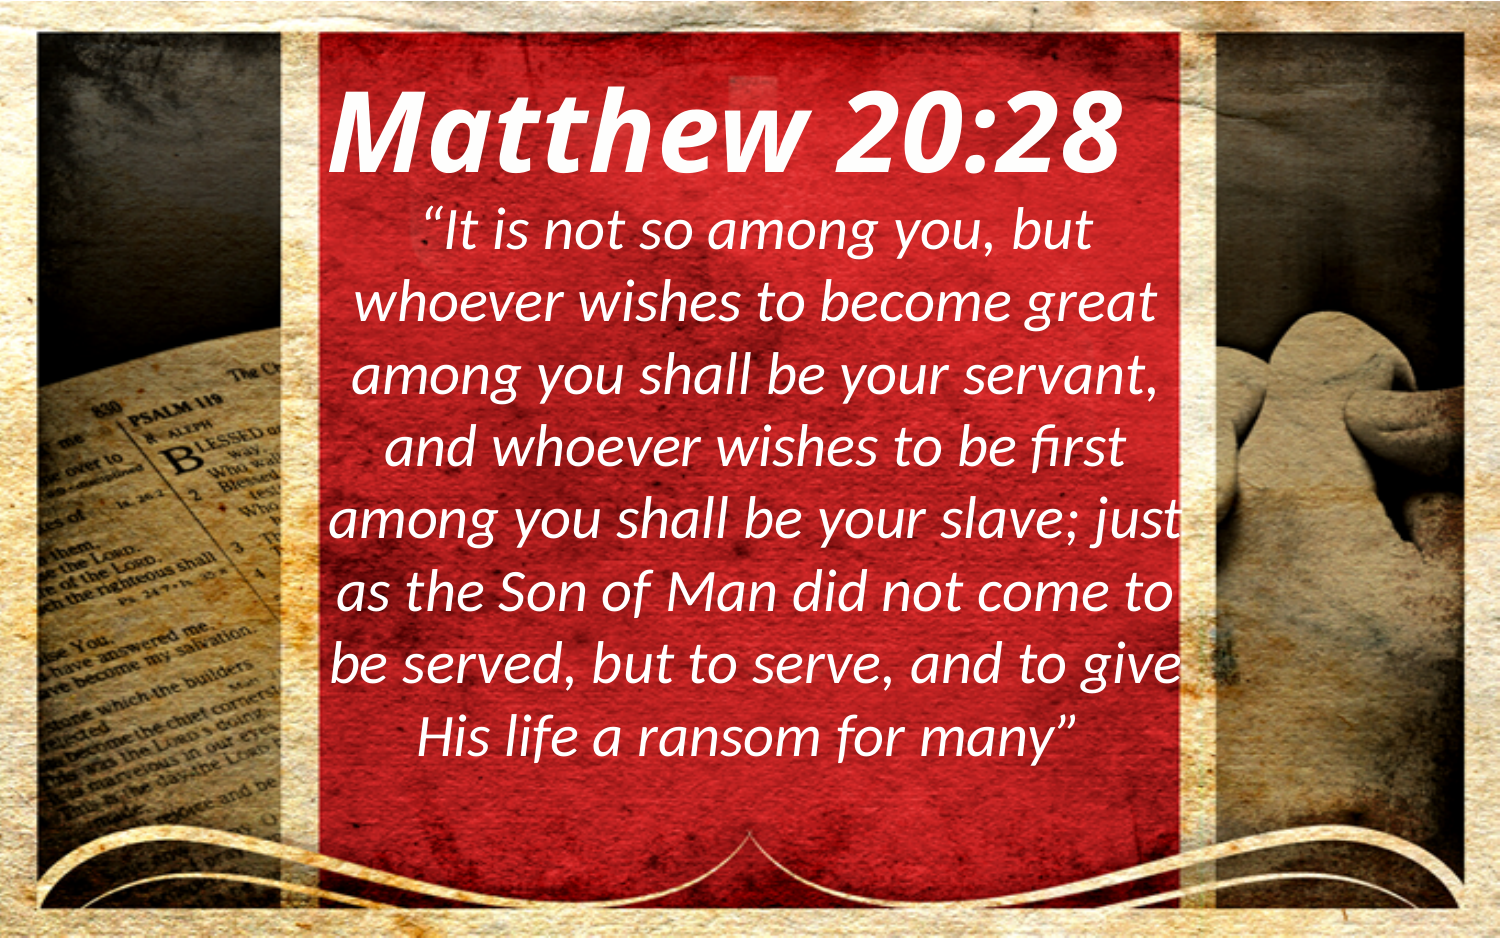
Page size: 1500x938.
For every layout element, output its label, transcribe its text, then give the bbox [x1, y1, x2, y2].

picture [0, 1, 1500, 938]
list “It is not so among you, but whoever wishes to become great among you shall be your servant, and whoever wishes to be first among you shall be your slave; just as the Son of Man did not come to be served, but to serve, and to give His life a ransom for many” [312, 203, 1200, 913]
text_box Matthew 20:28 [0, 52, 1475, 203]
